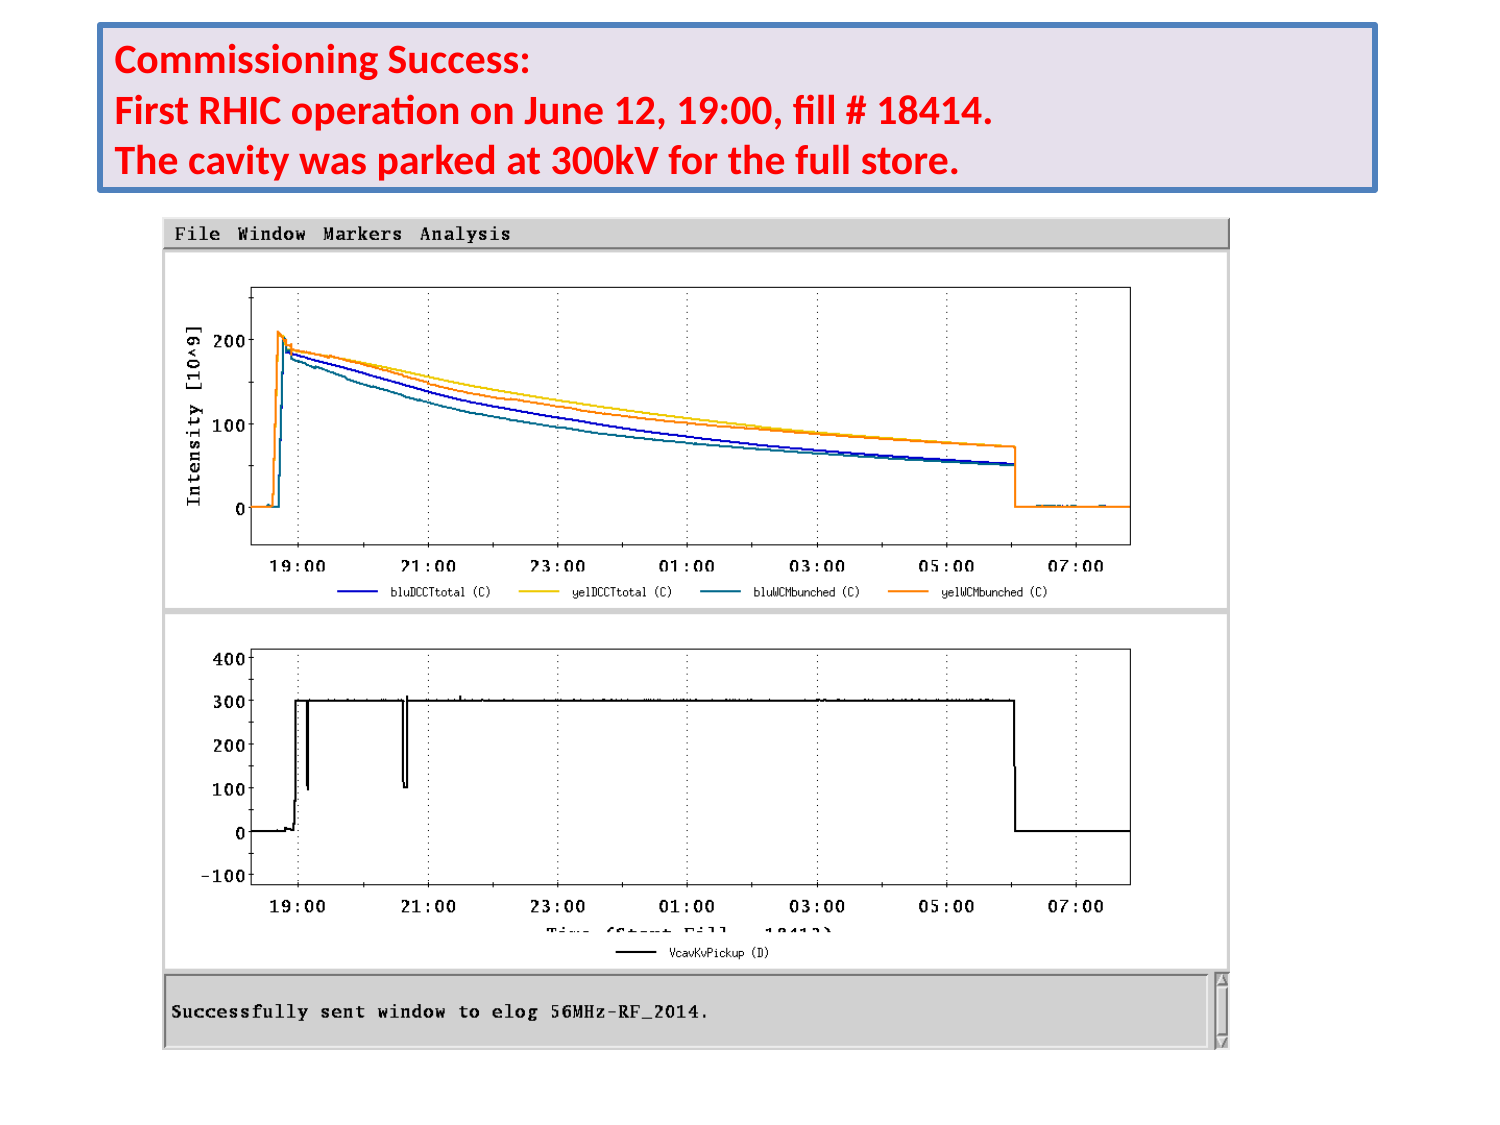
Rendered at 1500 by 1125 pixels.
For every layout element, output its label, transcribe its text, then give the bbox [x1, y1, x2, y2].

picture [162, 217, 1230, 1051]
text_box Commissioning Success: First RHIC operation on June 12, 19:00, fill # 18414. The cavity was parked at 300kV for the full store. [99, 24, 1375, 190]
